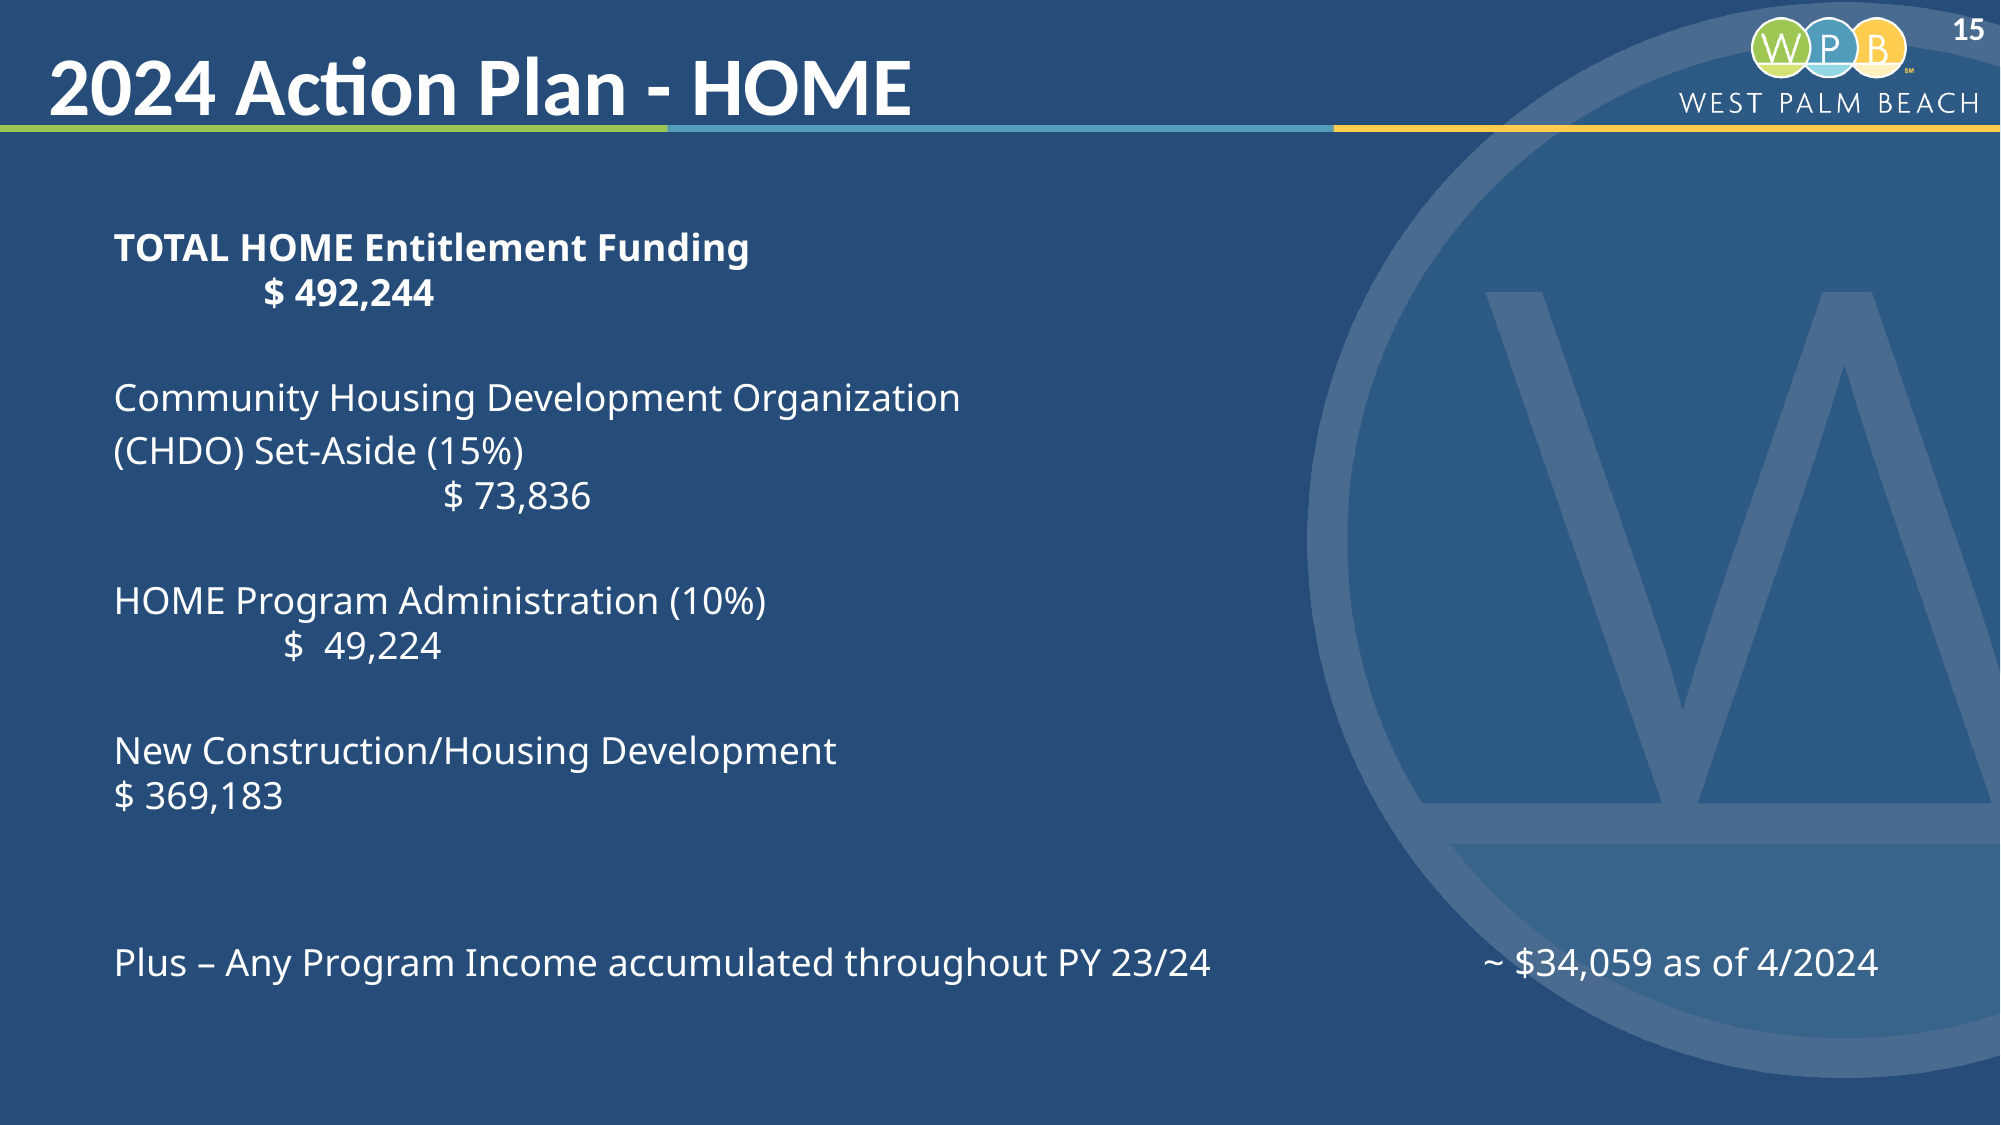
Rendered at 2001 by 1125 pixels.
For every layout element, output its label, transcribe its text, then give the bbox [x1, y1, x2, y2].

title 2024 Action Plan - HOME [33, 24, 1834, 125]
picture [1679, 17, 1977, 113]
picture [0, 125, 2000, 132]
list TOTAL HOME Entitlement Funding $ 492,244 Community Housing Development Organization (CHDO) Set-Aside (15%) $ 73,836 HOME Program Administration (10%) $ 49,224 New Construction/Housing Development $ 369,183 Plus – Any Program Income accumulated throughout PY 23/24 ~ $34,059 as of 4/2024 [98, 216, 1966, 1067]
